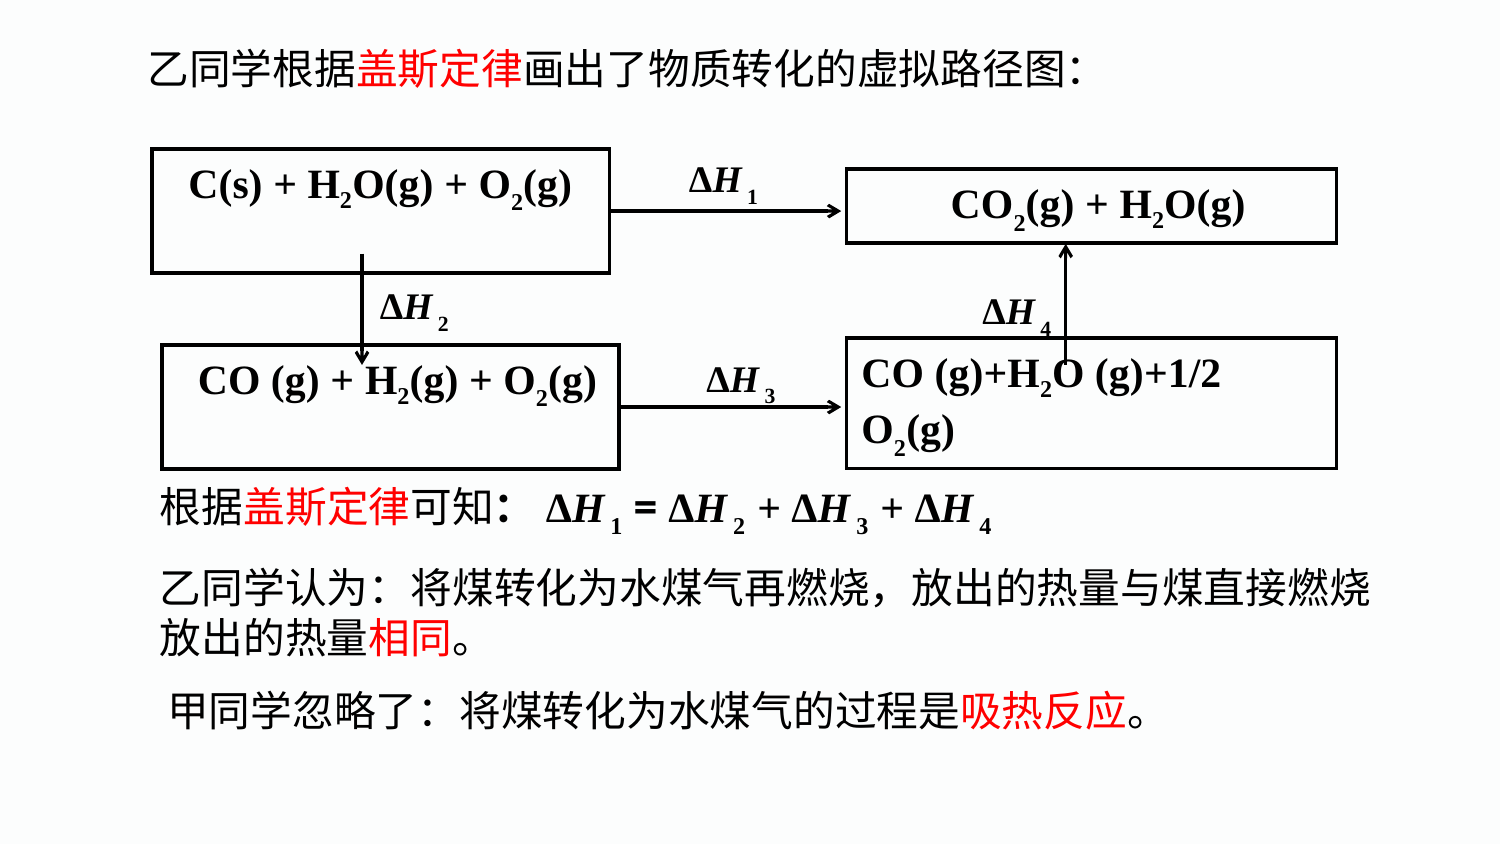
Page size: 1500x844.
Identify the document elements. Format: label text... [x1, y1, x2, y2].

text_box 乙同学认为：将煤转化为水煤气再燃烧，放出的热量与煤直接燃烧放出的热量相同。 [145, 554, 1390, 670]
text_box ΔH 3 [691, 408, 791, 416]
text_box ΔH 4 [967, 279, 1065, 348]
text_box ΔH 2 [365, 274, 464, 343]
text_box CO (g)+H2O (g)+1/2 O2(g) [846, 337, 1337, 469]
text_box ΔH 1 [674, 147, 774, 210]
text_box ΔH 3 [691, 347, 791, 406]
text_box 乙同学根据盖斯定律画出了物质转化的虚拟路径图： [132, 35, 1230, 101]
text_box CO2(g) + H2O(g) [846, 169, 1337, 244]
text_box 根据盖斯定律可知：ΔH 1 = ΔH 2 + ΔH 3 + ΔH 4 [145, 473, 1066, 547]
text_box C(s) + H2O(g) + O2(g) [152, 149, 610, 273]
text_box CO (g) + H2(g) + O2(g) [161, 345, 620, 469]
text_box 甲同学忽略了：将煤转化为水煤气的过程是吸热反应。 [152, 677, 1367, 743]
text_box ΔH 1 [674, 212, 774, 216]
